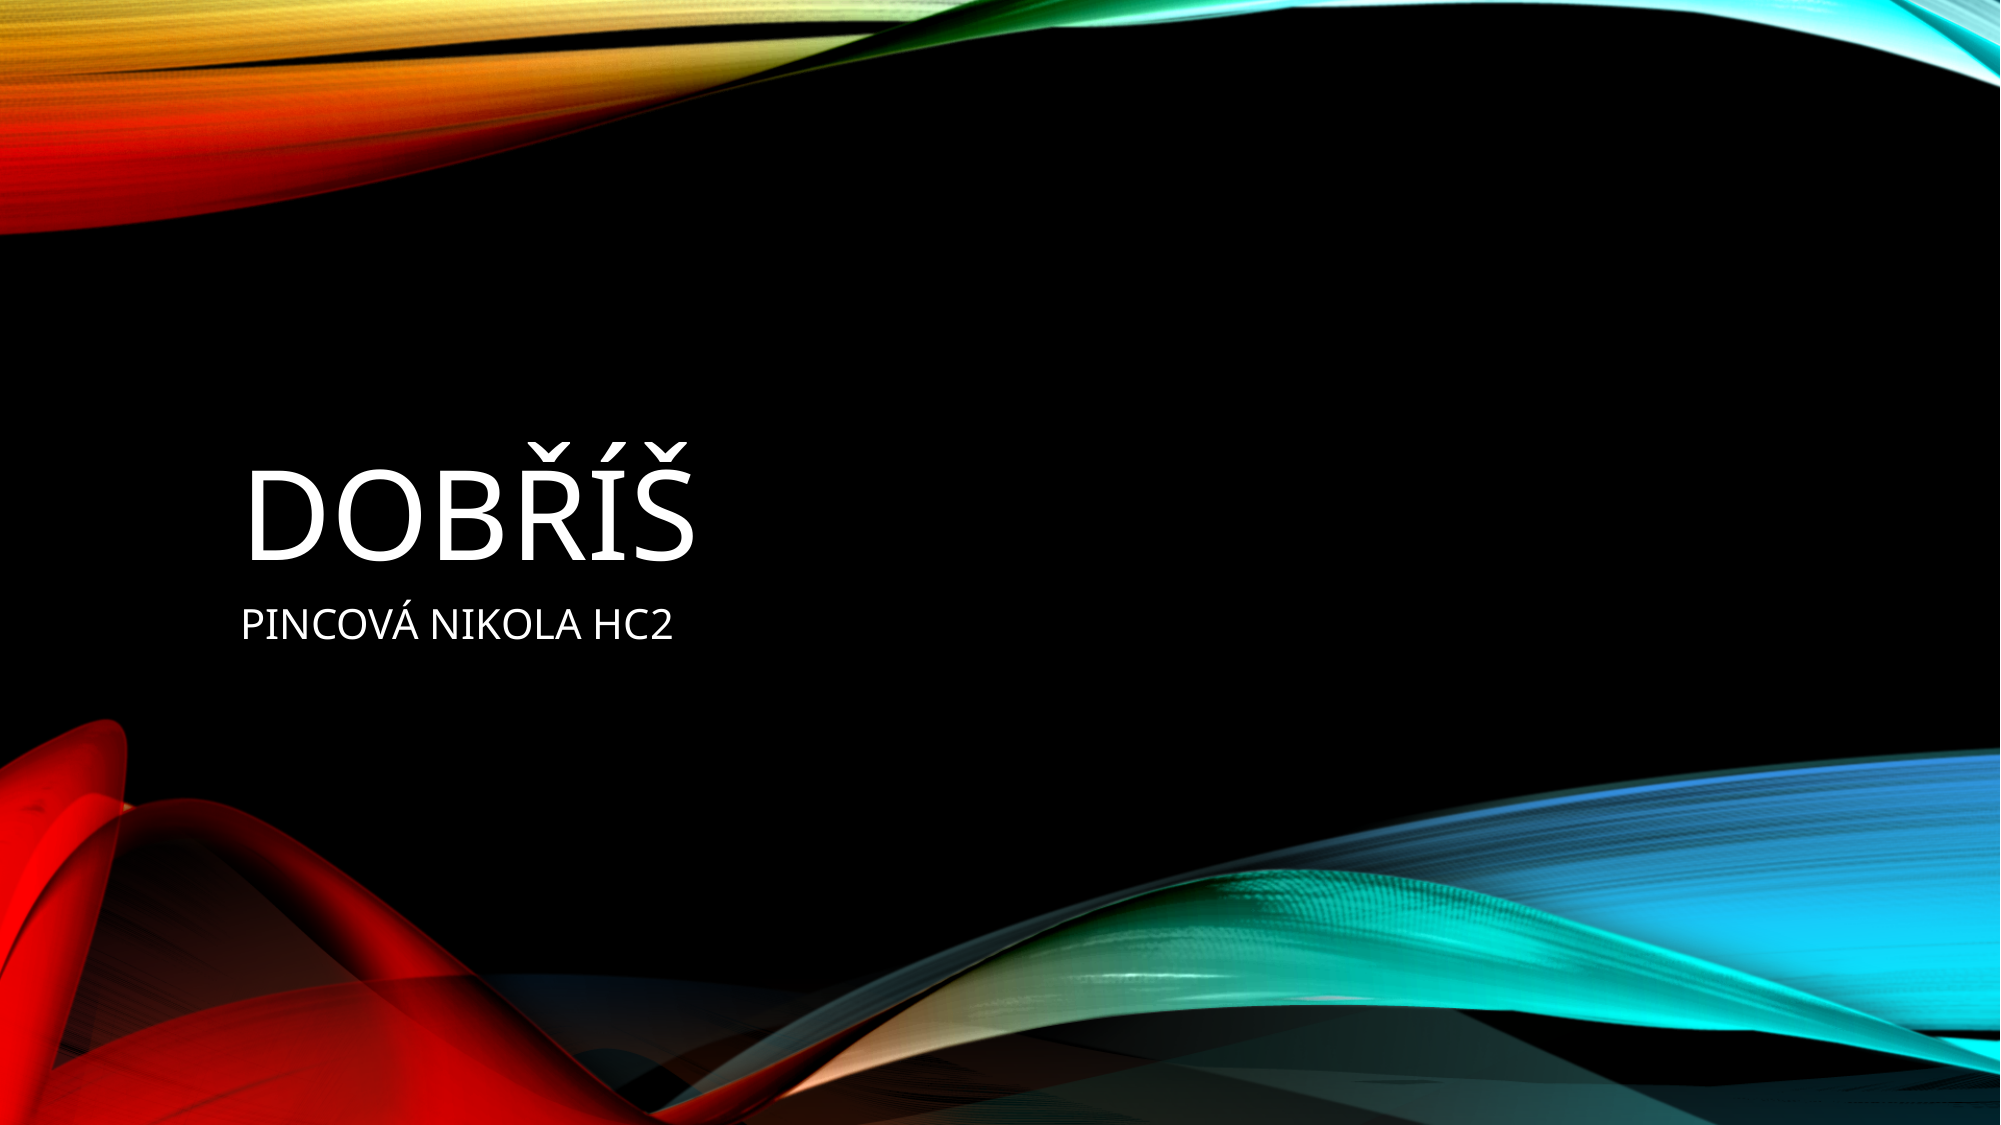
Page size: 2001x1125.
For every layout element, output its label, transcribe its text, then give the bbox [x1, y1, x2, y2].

picture [0, 717, 2000, 1125]
picture [0, 0, 2000, 237]
title DOBŘÍŠ [225, 295, 1775, 595]
subtitle PINCOVÁ NIKOLA HC2 [225, 595, 1775, 709]
